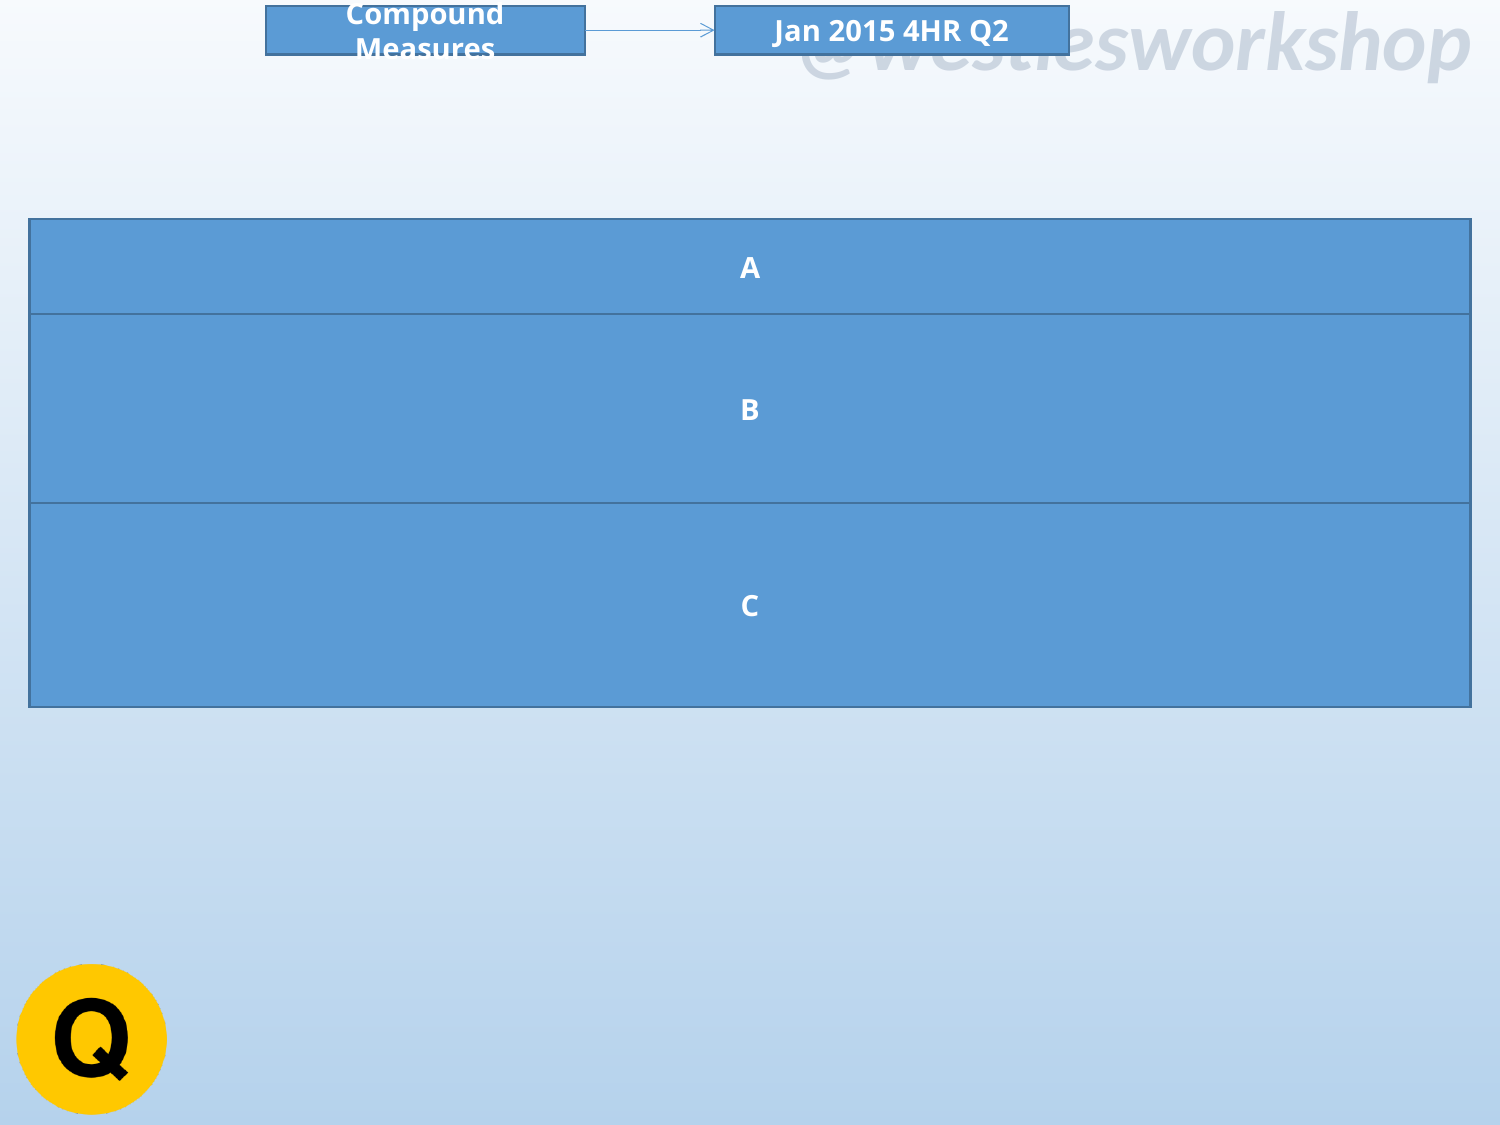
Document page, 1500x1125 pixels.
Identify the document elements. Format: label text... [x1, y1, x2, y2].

picture [29, 219, 1471, 707]
text_box Jan 2015 4HR Q2 [714, 5, 1070, 56]
picture [0, 940, 191, 1125]
text_box Compound Measures [265, 5, 586, 56]
